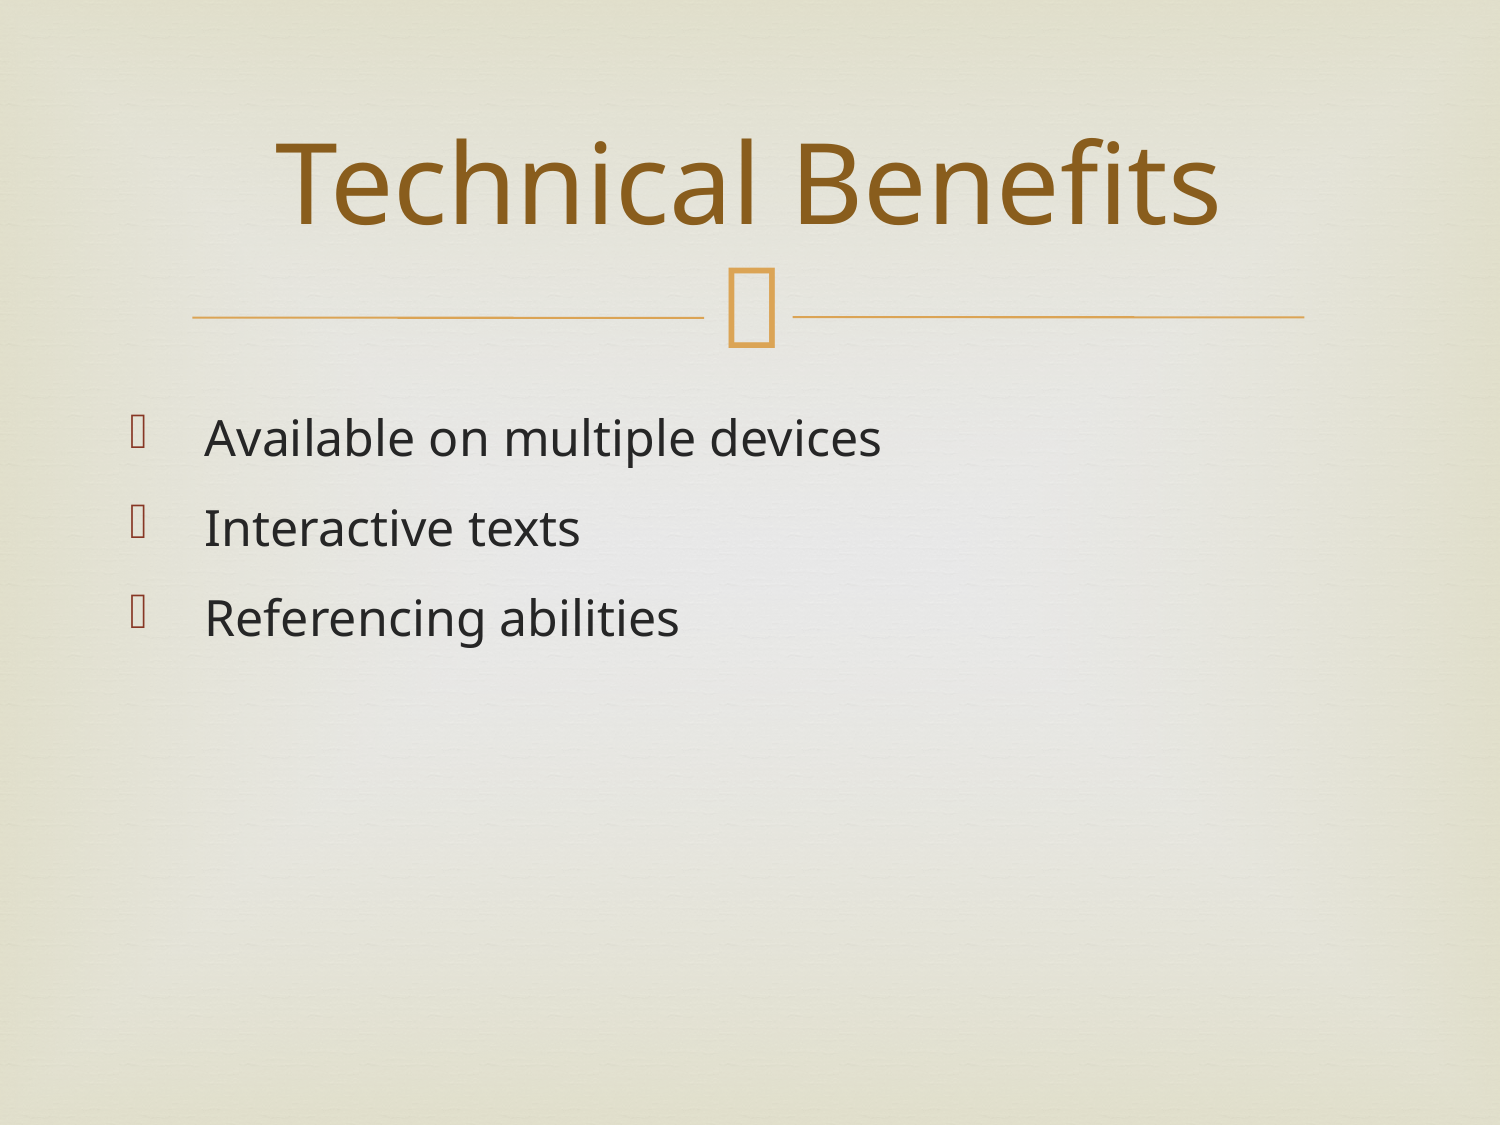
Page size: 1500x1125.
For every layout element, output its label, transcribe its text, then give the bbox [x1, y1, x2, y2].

title Technical Benefits [112, 93, 1386, 267]
list Available on multiple devices Interactive texts Referencing abilities [114, 368, 1386, 1005]
